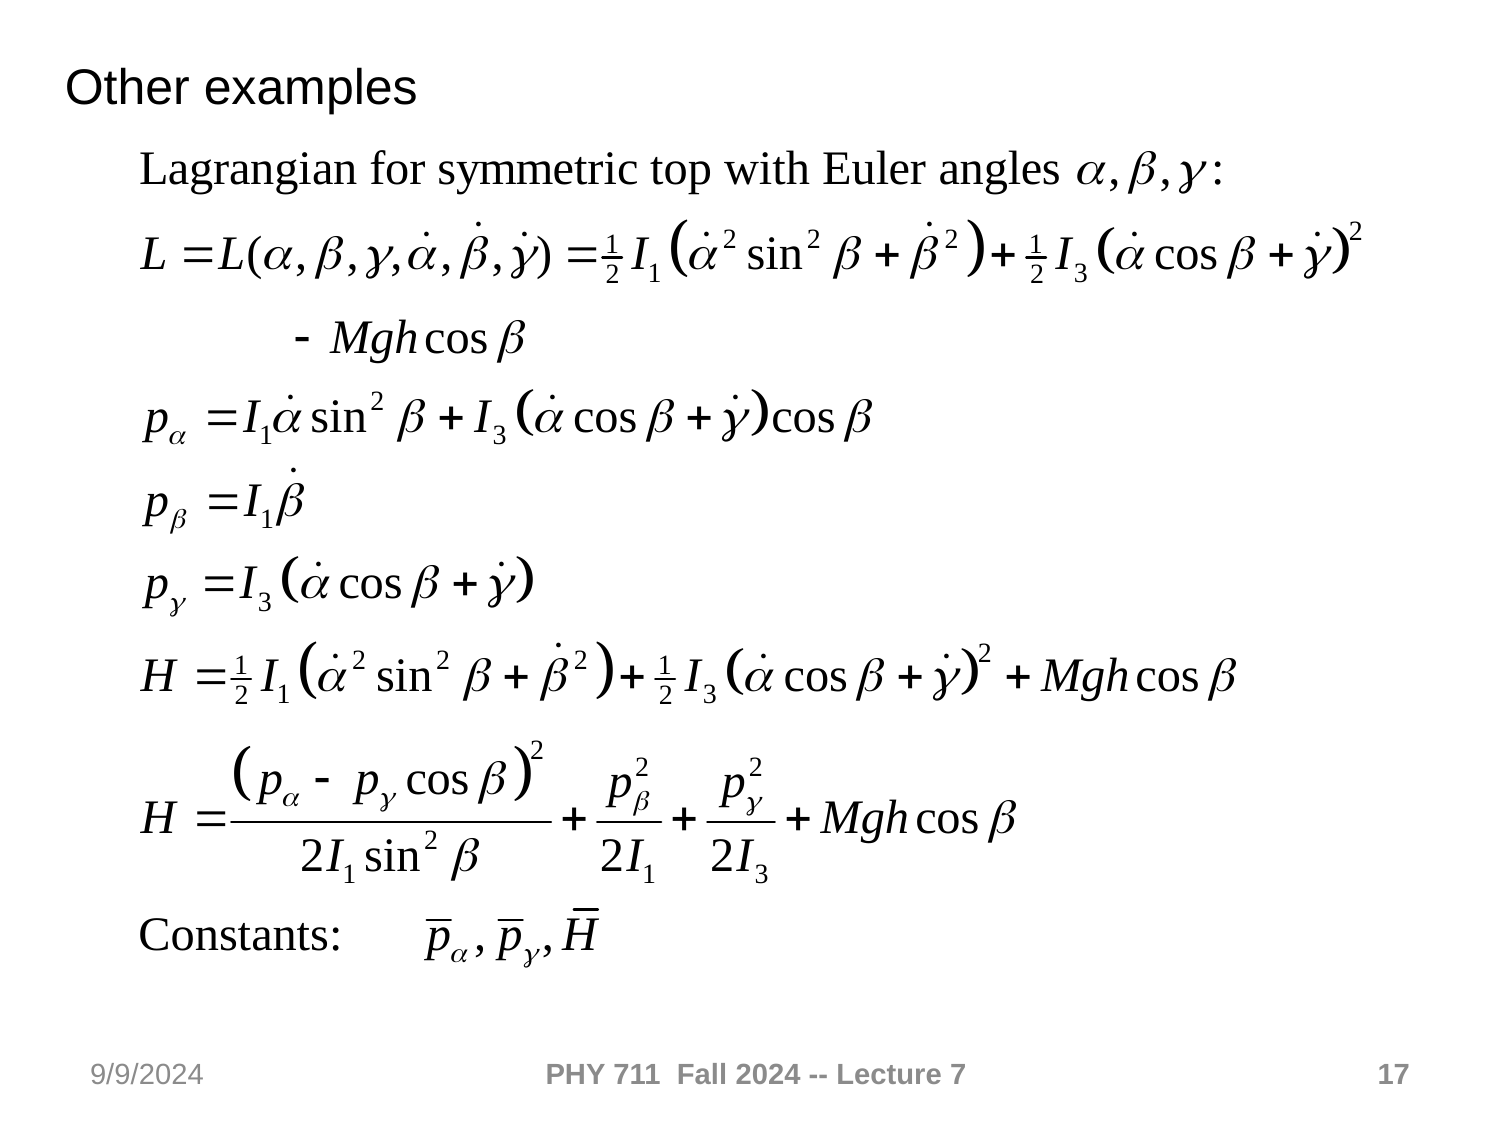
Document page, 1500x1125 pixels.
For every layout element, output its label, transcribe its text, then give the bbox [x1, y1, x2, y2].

slide_number 17 [1074, 1042, 1425, 1103]
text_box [131, 138, 1378, 979]
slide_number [75, 1042, 425, 1103]
text_box Other examples [50, 47, 1375, 123]
footer PHY 711 Fall 2024 -- Lecture 7 [462, 1042, 1050, 1103]
